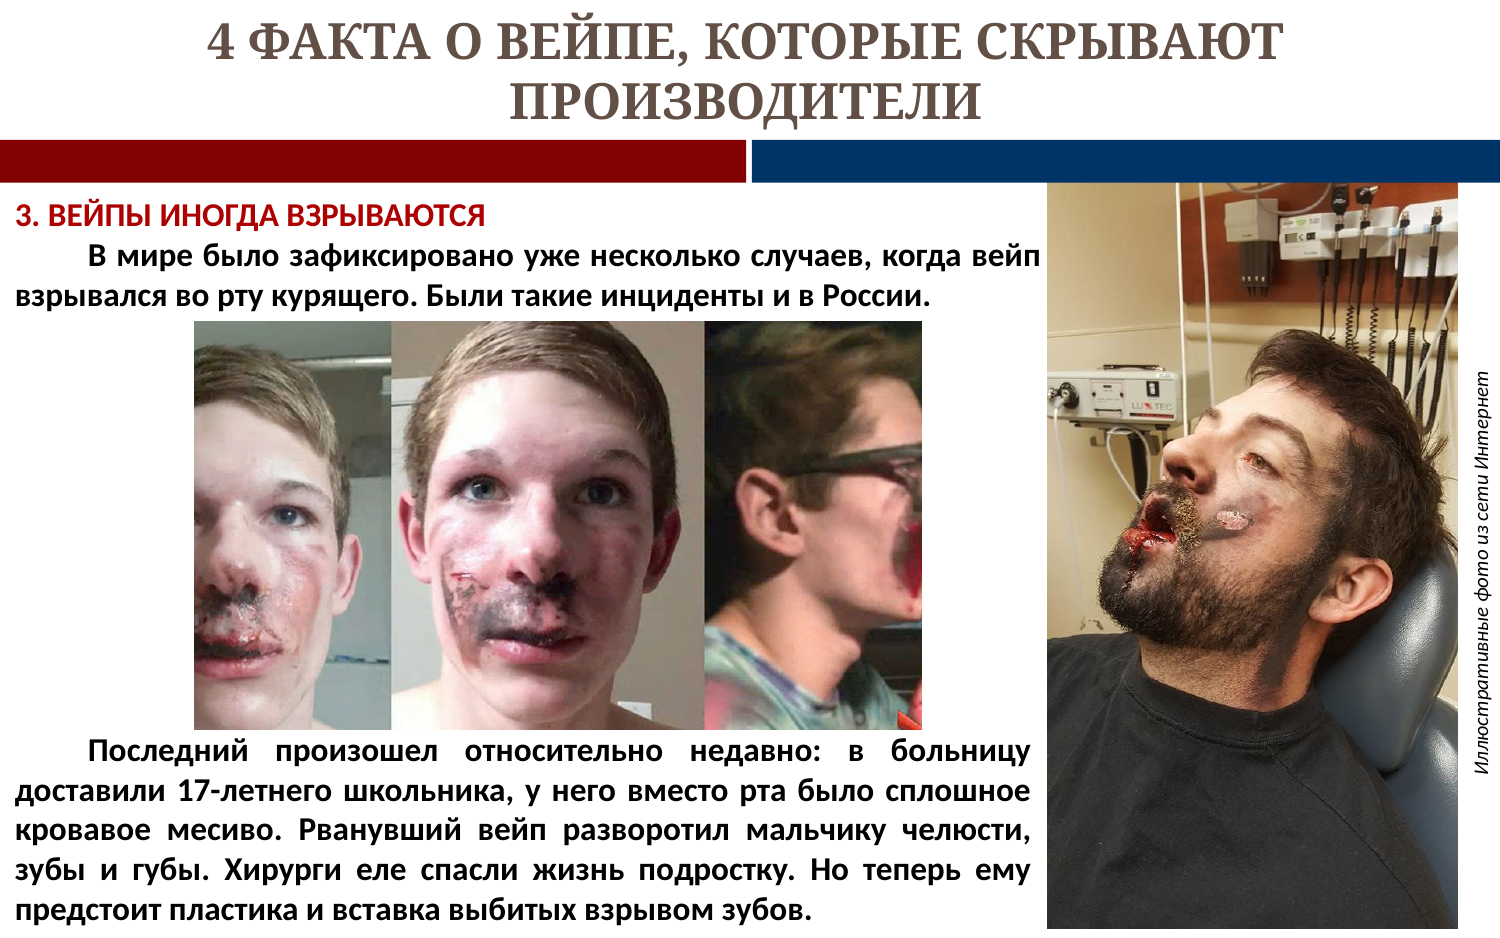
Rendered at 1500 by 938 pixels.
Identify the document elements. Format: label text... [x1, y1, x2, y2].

text_box 3. ВЕЙПЫ ИНОГДА ВЗРЫВАЮТСЯ В мире было зафиксировано уже несколько случаев, когда вейп взрывался во рту курящего. Были такие инциденты и в России. [0, 185, 1042, 320]
picture [194, 321, 922, 730]
text_box [750, 138, 1500, 185]
picture [1046, 182, 1458, 929]
text_box Иллюстративные фото из сети Интернет [1463, 321, 1500, 790]
text_box 4 ФАКТА О ВЕЙПЕ, КОТОРЫЕ СКРЫВАЮТ ПРОИЗВОДИТЕЛИ [0, 18, 1498, 122]
text_box [0, 138, 748, 185]
text_box Последний произошел относительно недавно: в больницу доставили 17-летнего школьника, у него вместо рта было сплошное кровавое месиво. Рванувший вейп разворотил мальчику челюсти, зубы и губы. Хирурги еле спасли жизнь подростку. Но теперь ему предстоит пластика и вставка выбитых взрывом зубов. [0, 720, 1043, 935]
